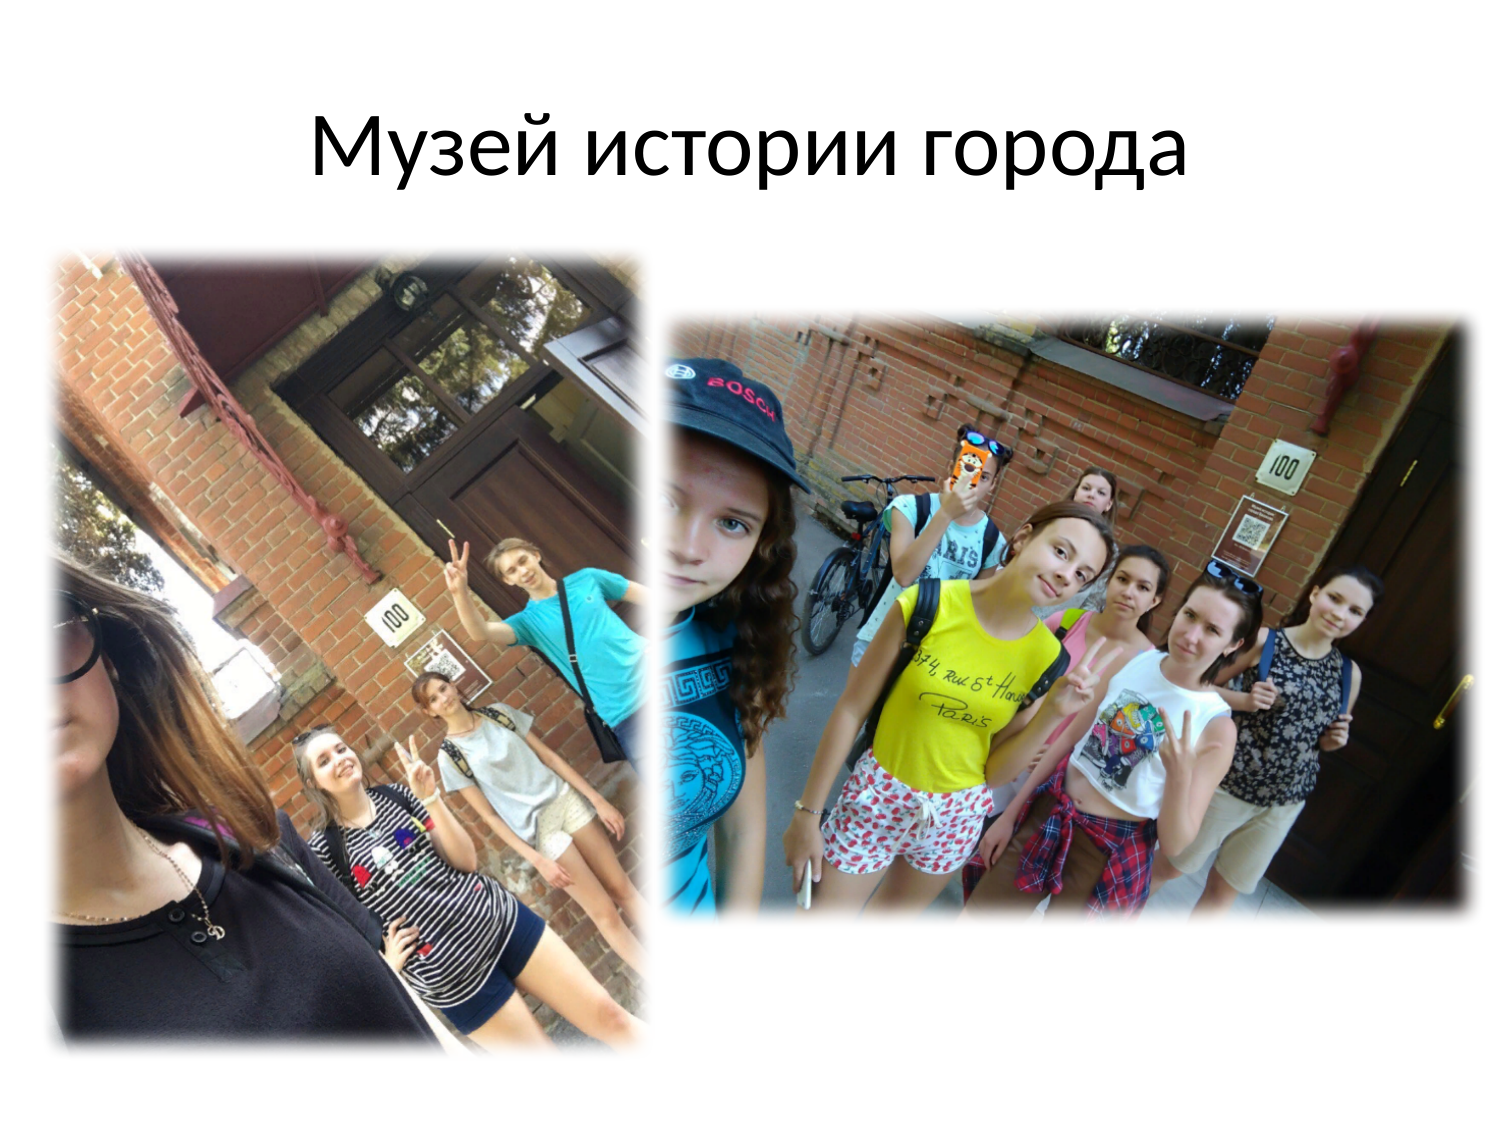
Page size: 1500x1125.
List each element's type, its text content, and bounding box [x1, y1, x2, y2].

picture [41, 243, 1485, 1061]
title Музей истории города [75, 45, 1425, 233]
